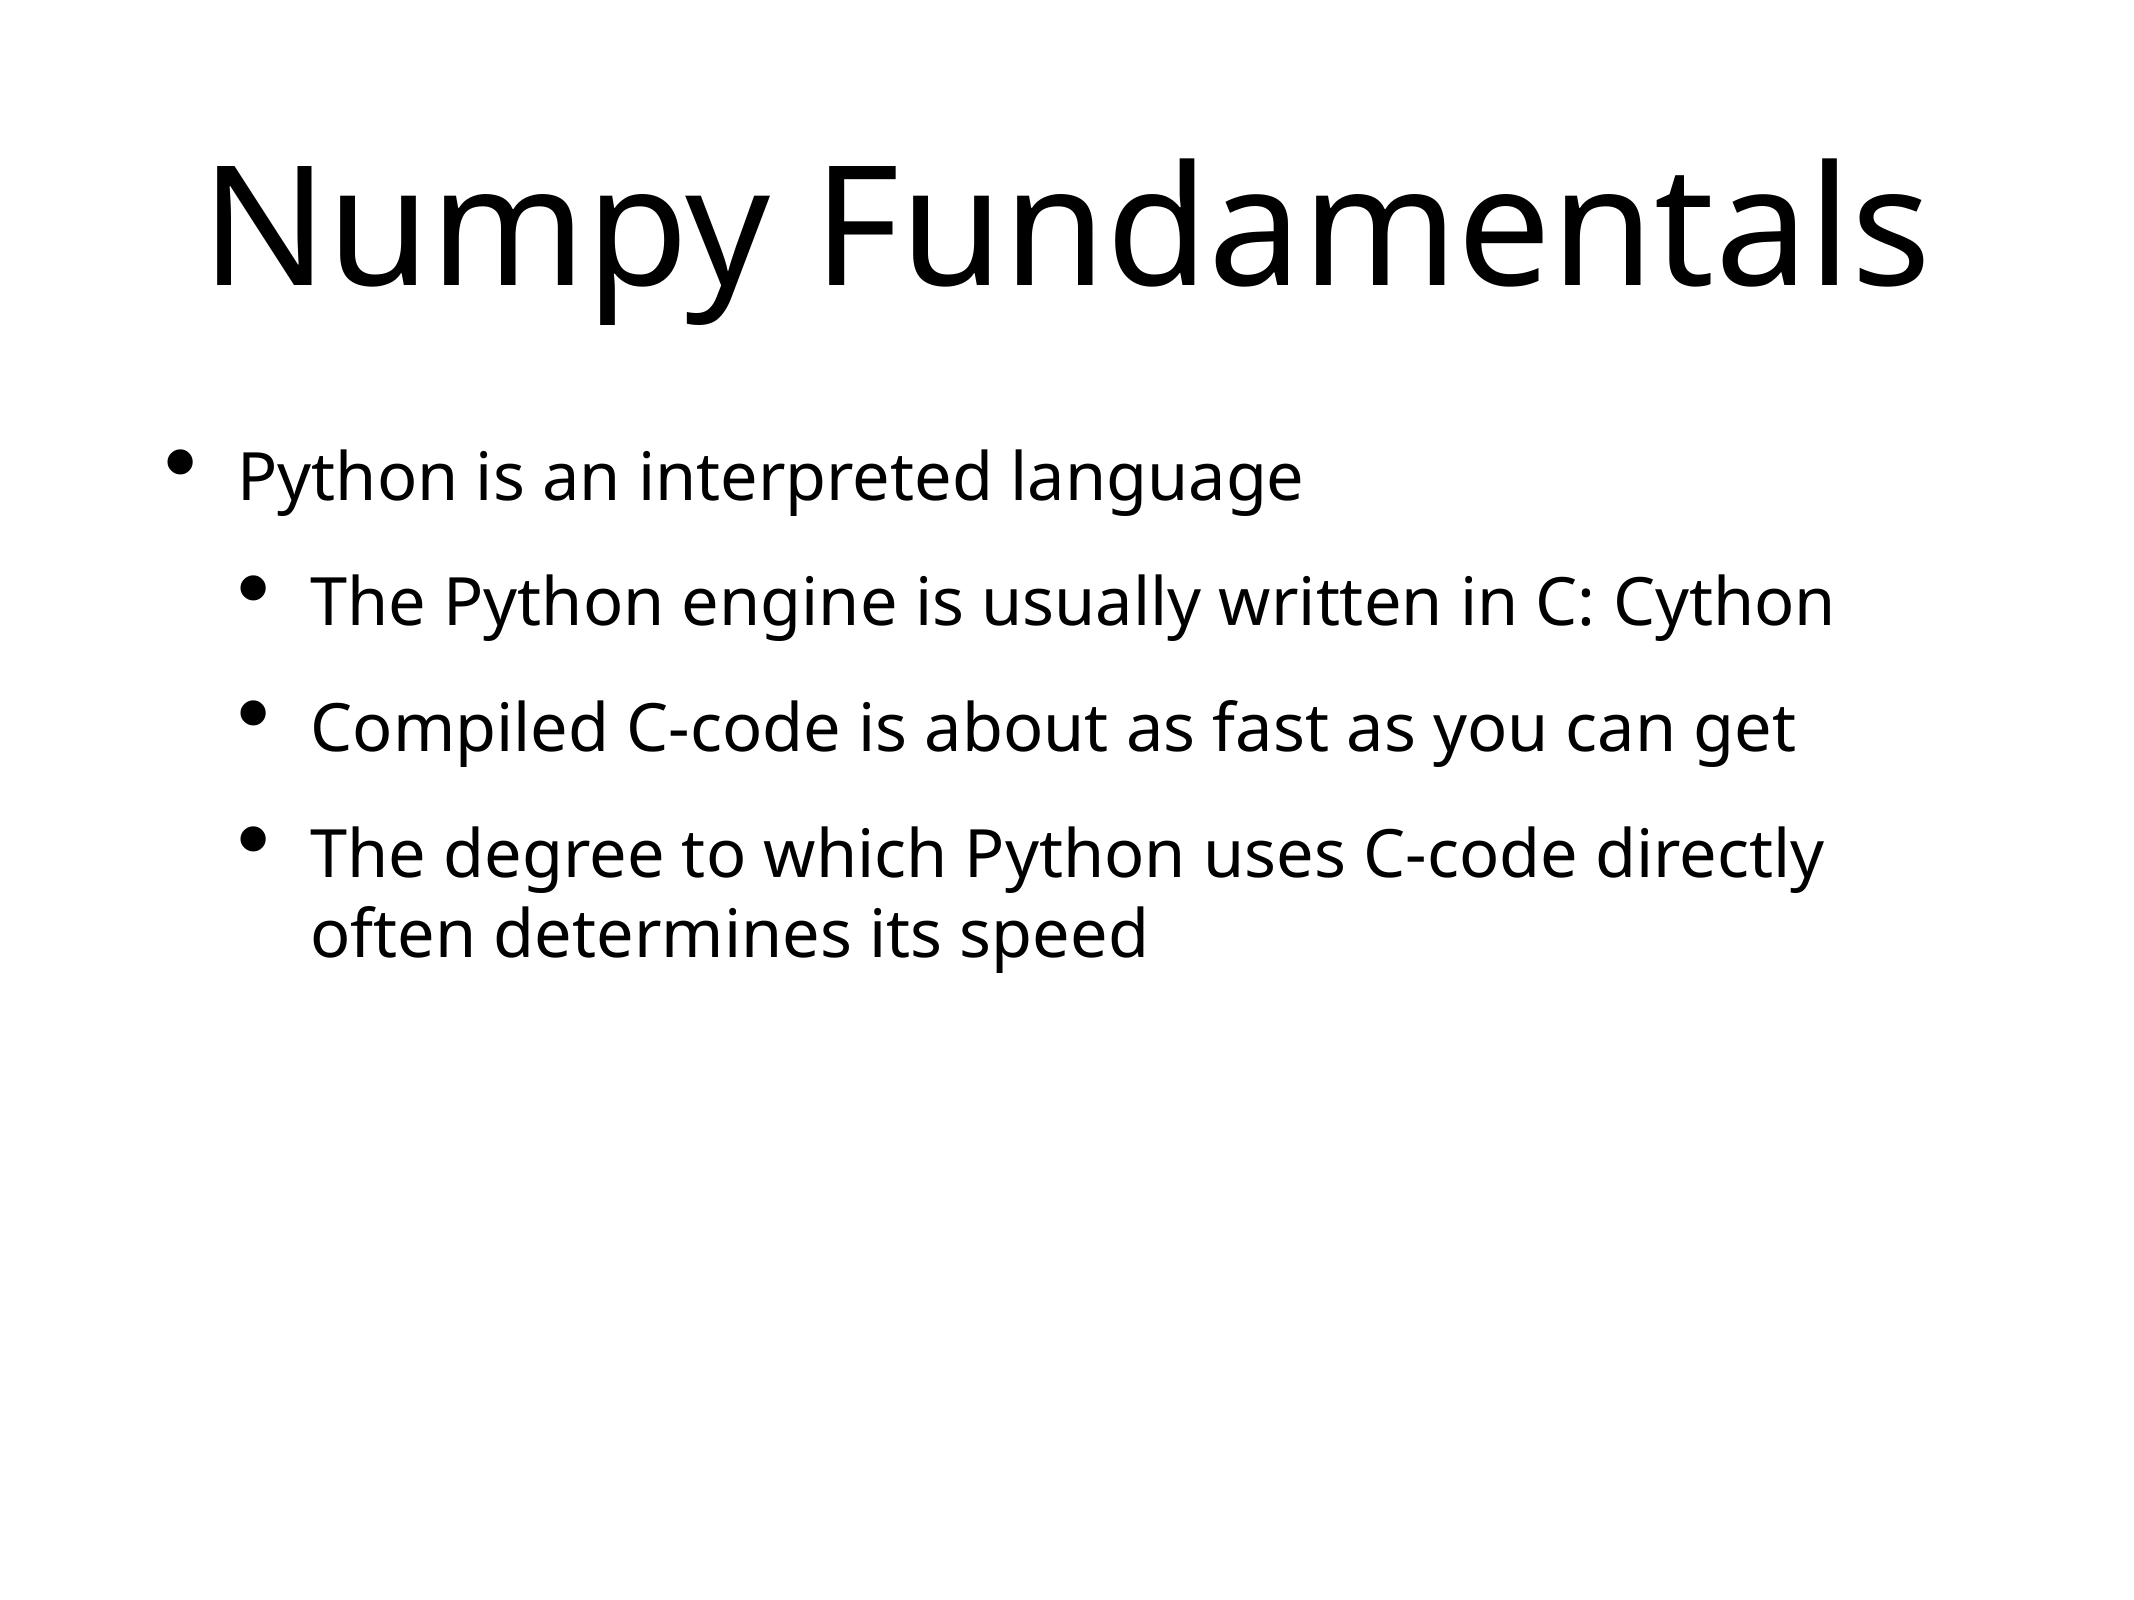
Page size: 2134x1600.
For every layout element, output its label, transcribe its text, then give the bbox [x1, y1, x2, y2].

list Python is an interpreted language The Python engine is usually written in C: Cython Compiled C-code is about as fast as you can get The degree to which Python uses C-code directly often determines its speed [155, 424, 1978, 1457]
title Numpy Fundamentals [155, 41, 1978, 397]
